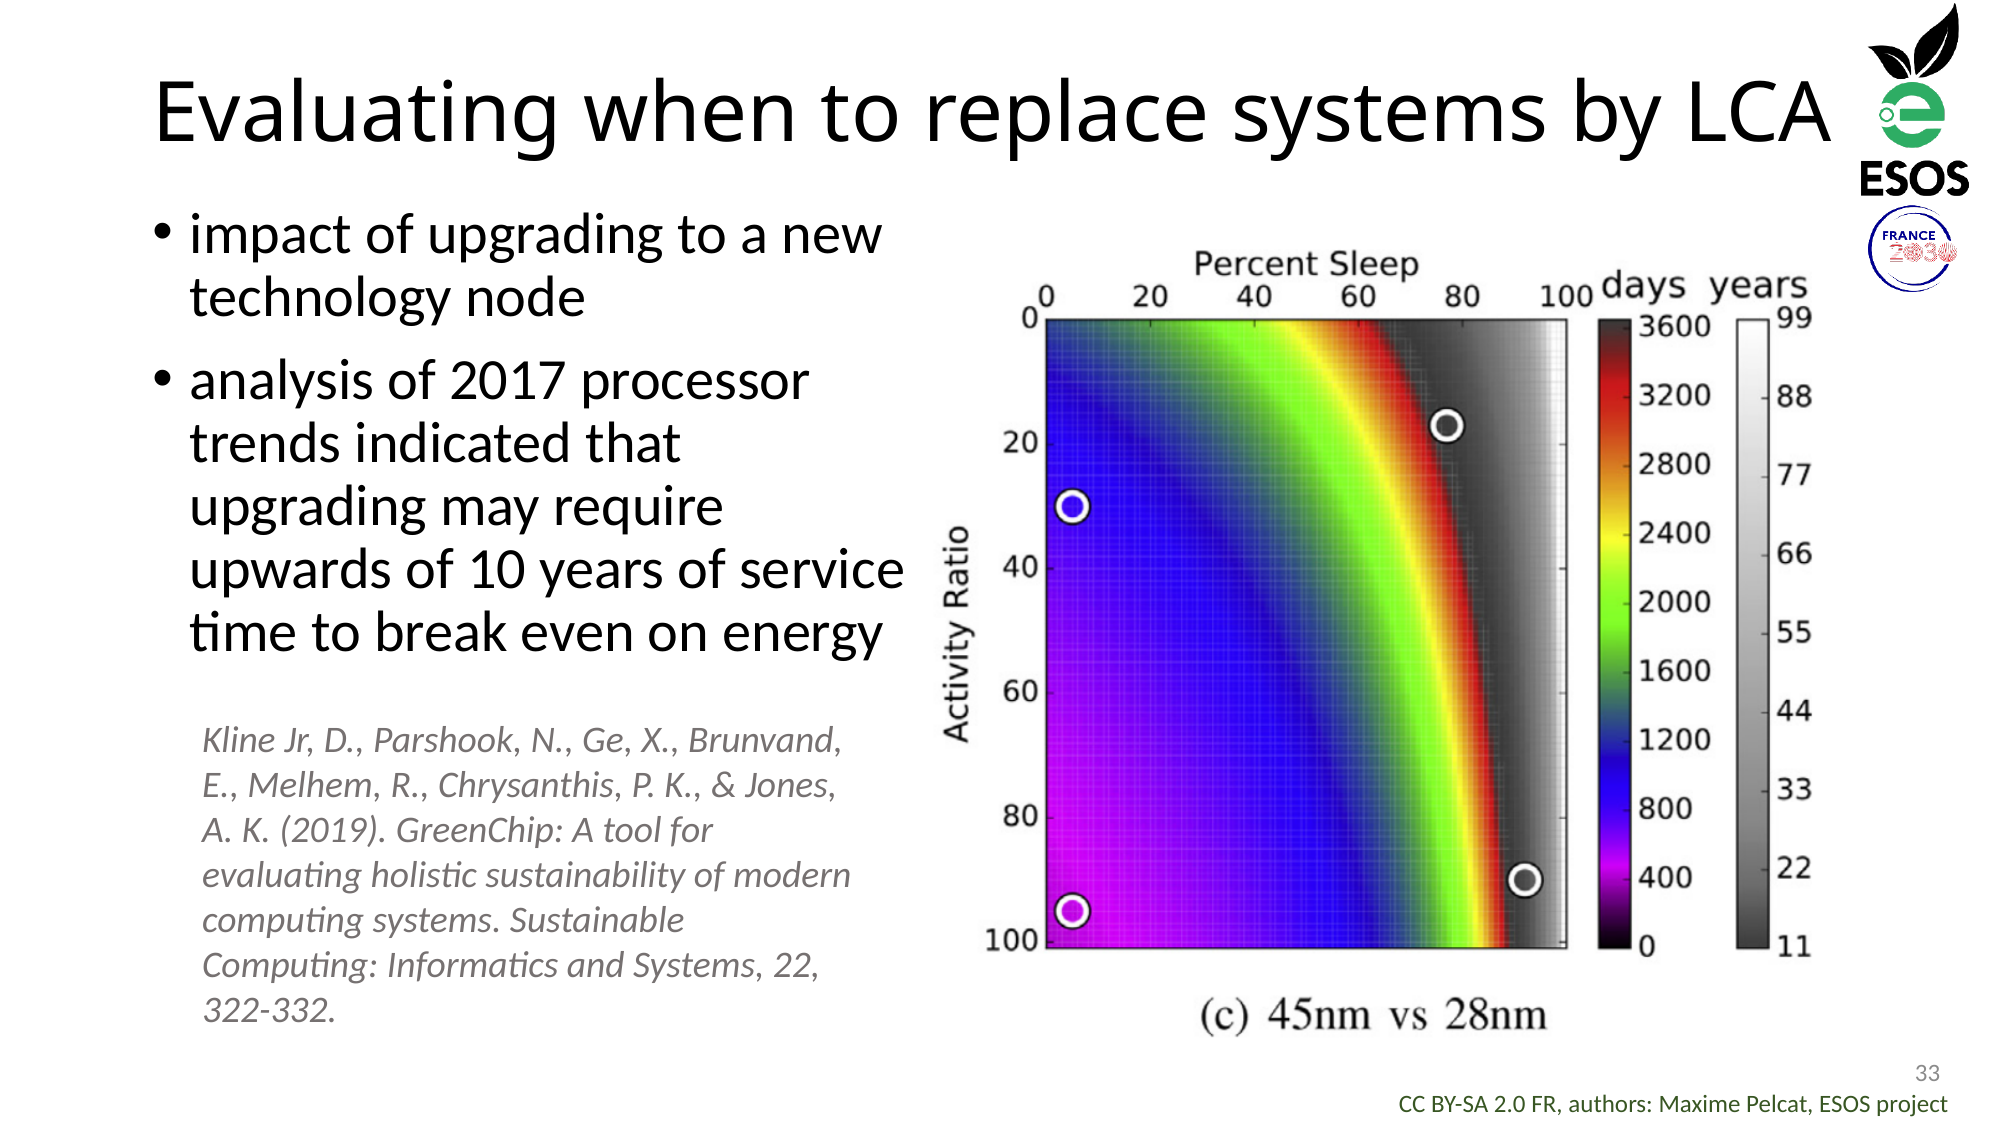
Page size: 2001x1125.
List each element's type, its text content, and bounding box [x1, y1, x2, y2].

slide_number 33 [1835, 1041, 1956, 1102]
list impact of upgrading to a new technology node analysis of 2017 processor trends indicated that upgrading may require upwards of 10 years of service time to break even on energy [137, 195, 925, 940]
picture [924, 227, 1831, 1066]
picture [1868, 205, 1957, 292]
text_box Kline Jr, D., Parshook, N., Ge, X., Brunvand, E., Melhem, R., Chrysanthis, P. K., & Jones, A. K. (2019). GreenChip: A tool for evaluating holistic sustainability of modern computing systems. Sustainable Computing: Informatics and Systems, 22, 322-332. [187, 708, 876, 1038]
title Evaluating when to replace systems by LCA [137, 59, 1863, 170]
picture [1854, 3, 1970, 204]
